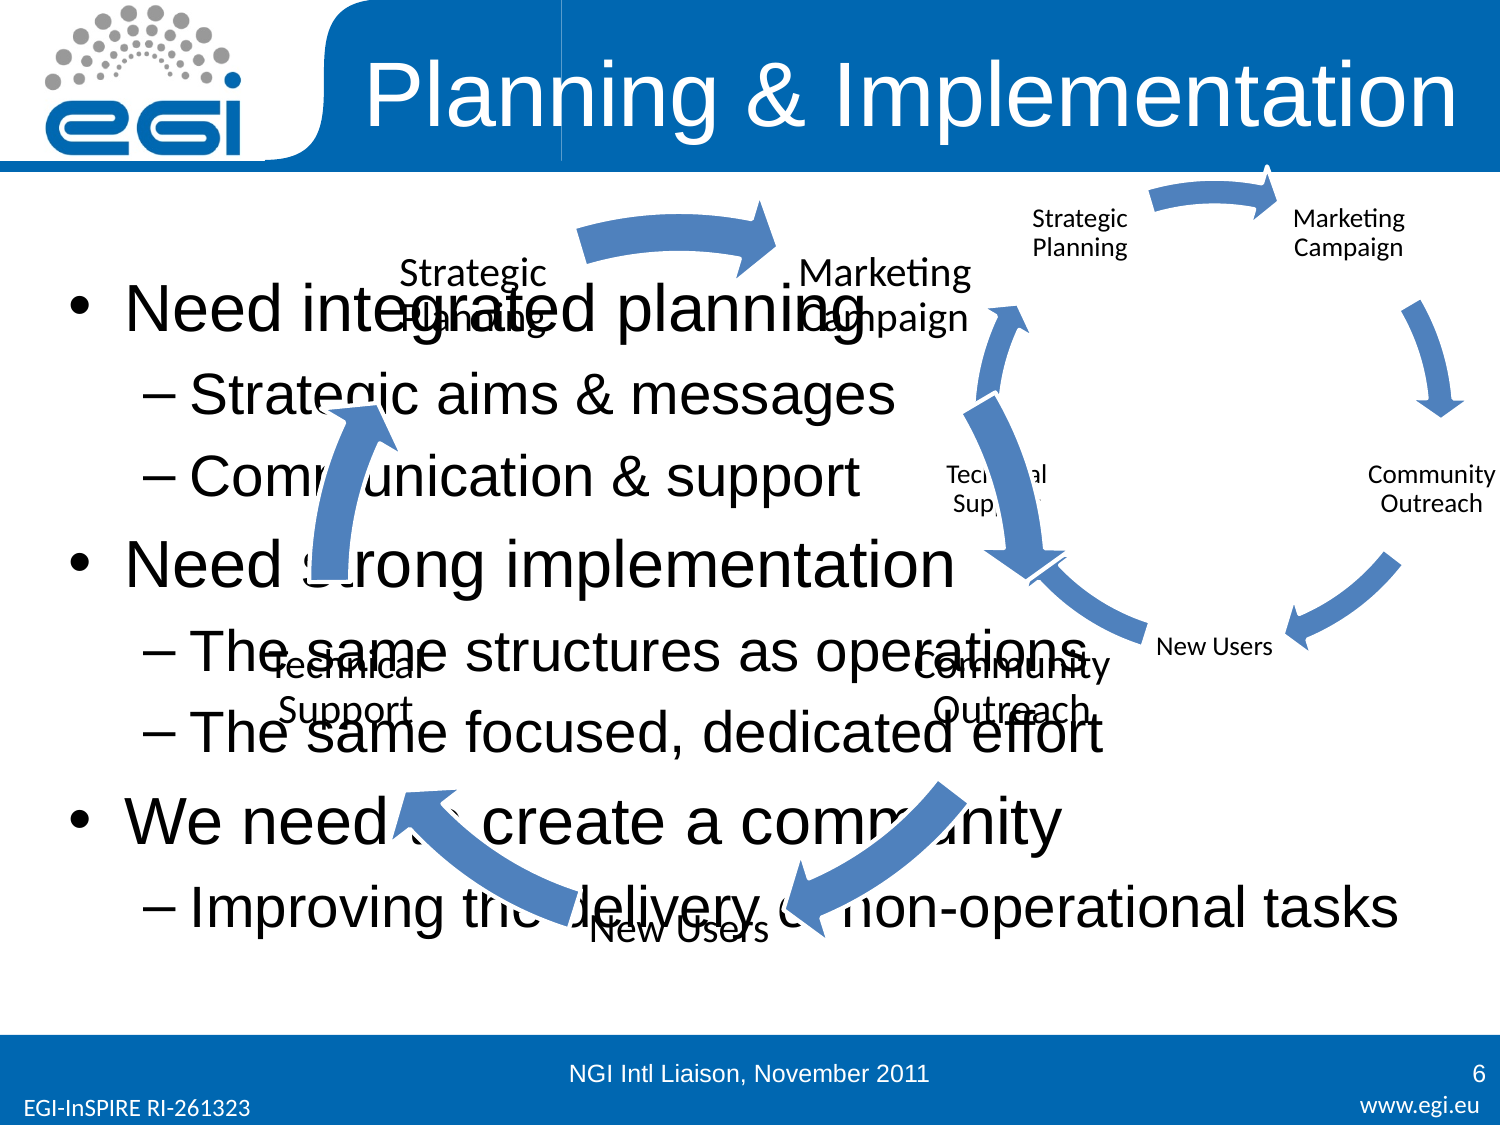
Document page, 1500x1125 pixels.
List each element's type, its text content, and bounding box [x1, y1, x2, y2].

list Need integrated planning Strategic aims & messages Communication & support Need strong implementation The same structures as operations The same focused, dedicated effort We need to create a community Improving the delivery of non-operational tasks [53, 257, 94, 1000]
list Need integrated planning Strategic aims & messages Communication & support Need strong implementation The same structures as operations The same focused, dedicated effort We need to create a community Improving the delivery of non-operational tasks [1262, 726, 1436, 1000]
picture [0, 0, 265, 161]
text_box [100, 184, 1259, 1036]
footer NGI Intl Liaison, November 2011 [512, 1044, 988, 1103]
title Planning & Implementation [336, 19, 1489, 161]
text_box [785, 160, 1500, 717]
slide_number 6 [1151, 1042, 1500, 1103]
